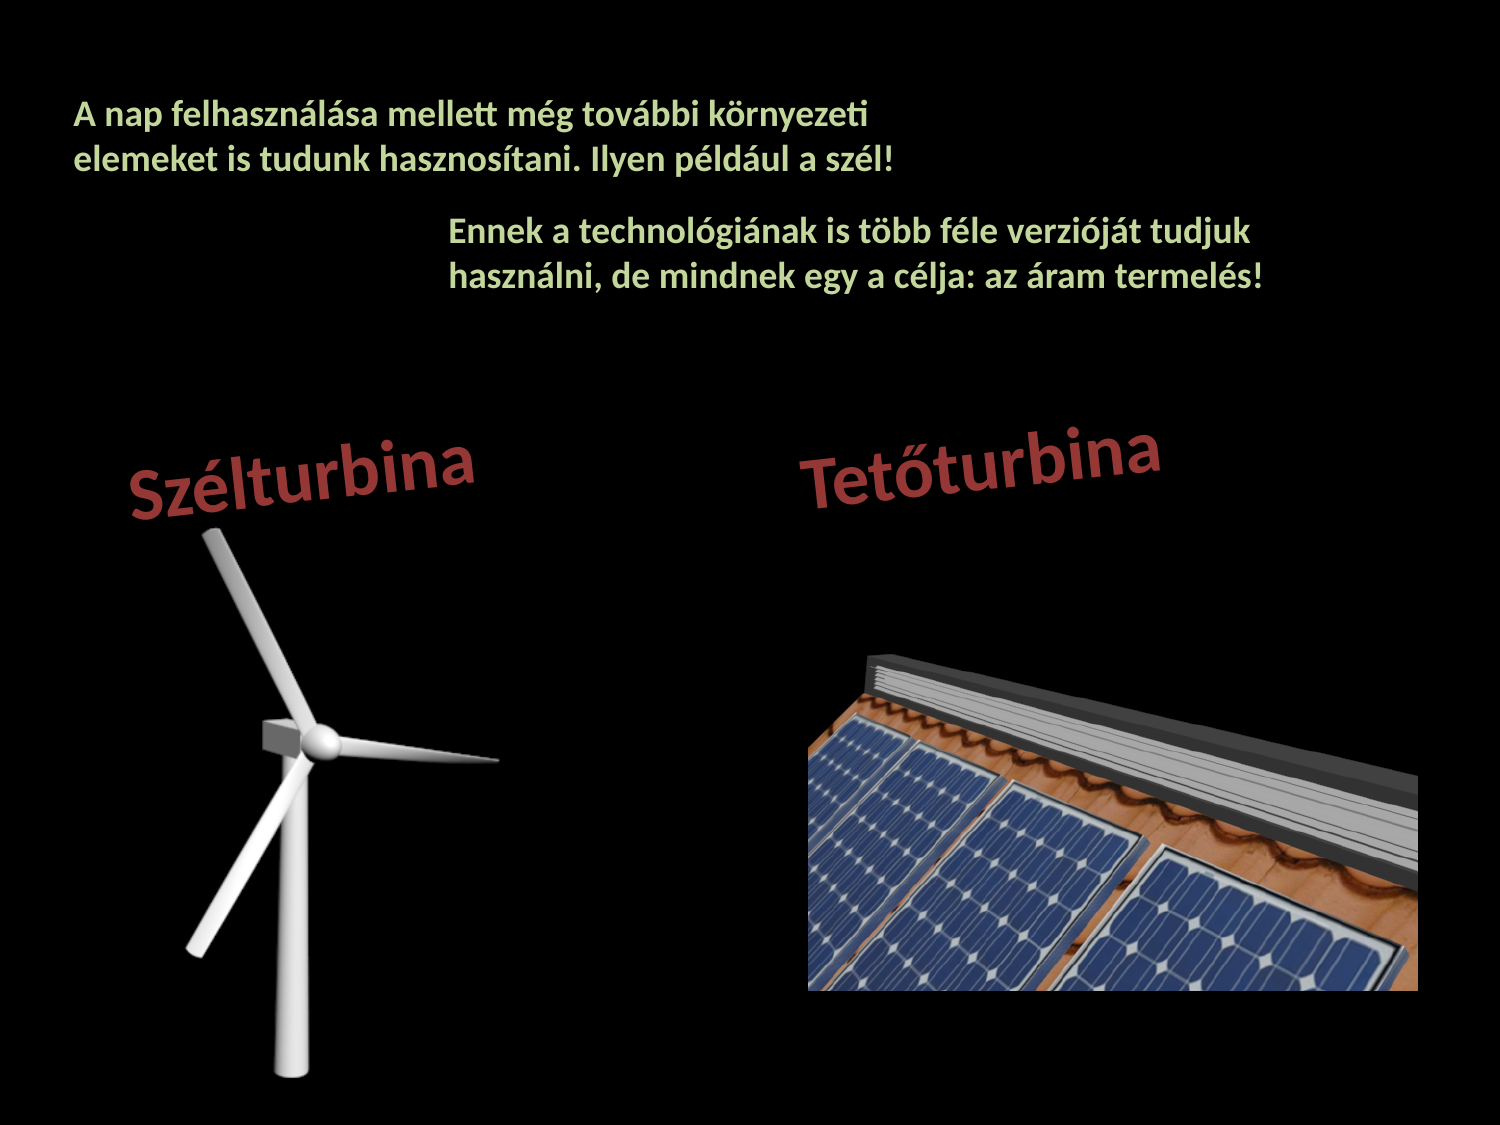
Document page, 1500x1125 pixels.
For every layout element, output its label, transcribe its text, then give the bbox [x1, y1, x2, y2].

text_box Szélturbina [107, 398, 495, 495]
picture [93, 496, 528, 1097]
text_box Ennek a technológiának is több féle verzióját tudjuk használni, de mindnek egy a célja: az áram termelés! [433, 199, 1336, 304]
picture [808, 538, 1419, 991]
text_box Tetőturbina [780, 386, 1183, 534]
text_box A nap felhasználása mellett még további környezeti elemeket is tudunk hasznosítani. Ilyen például a szél! [58, 81, 961, 187]
